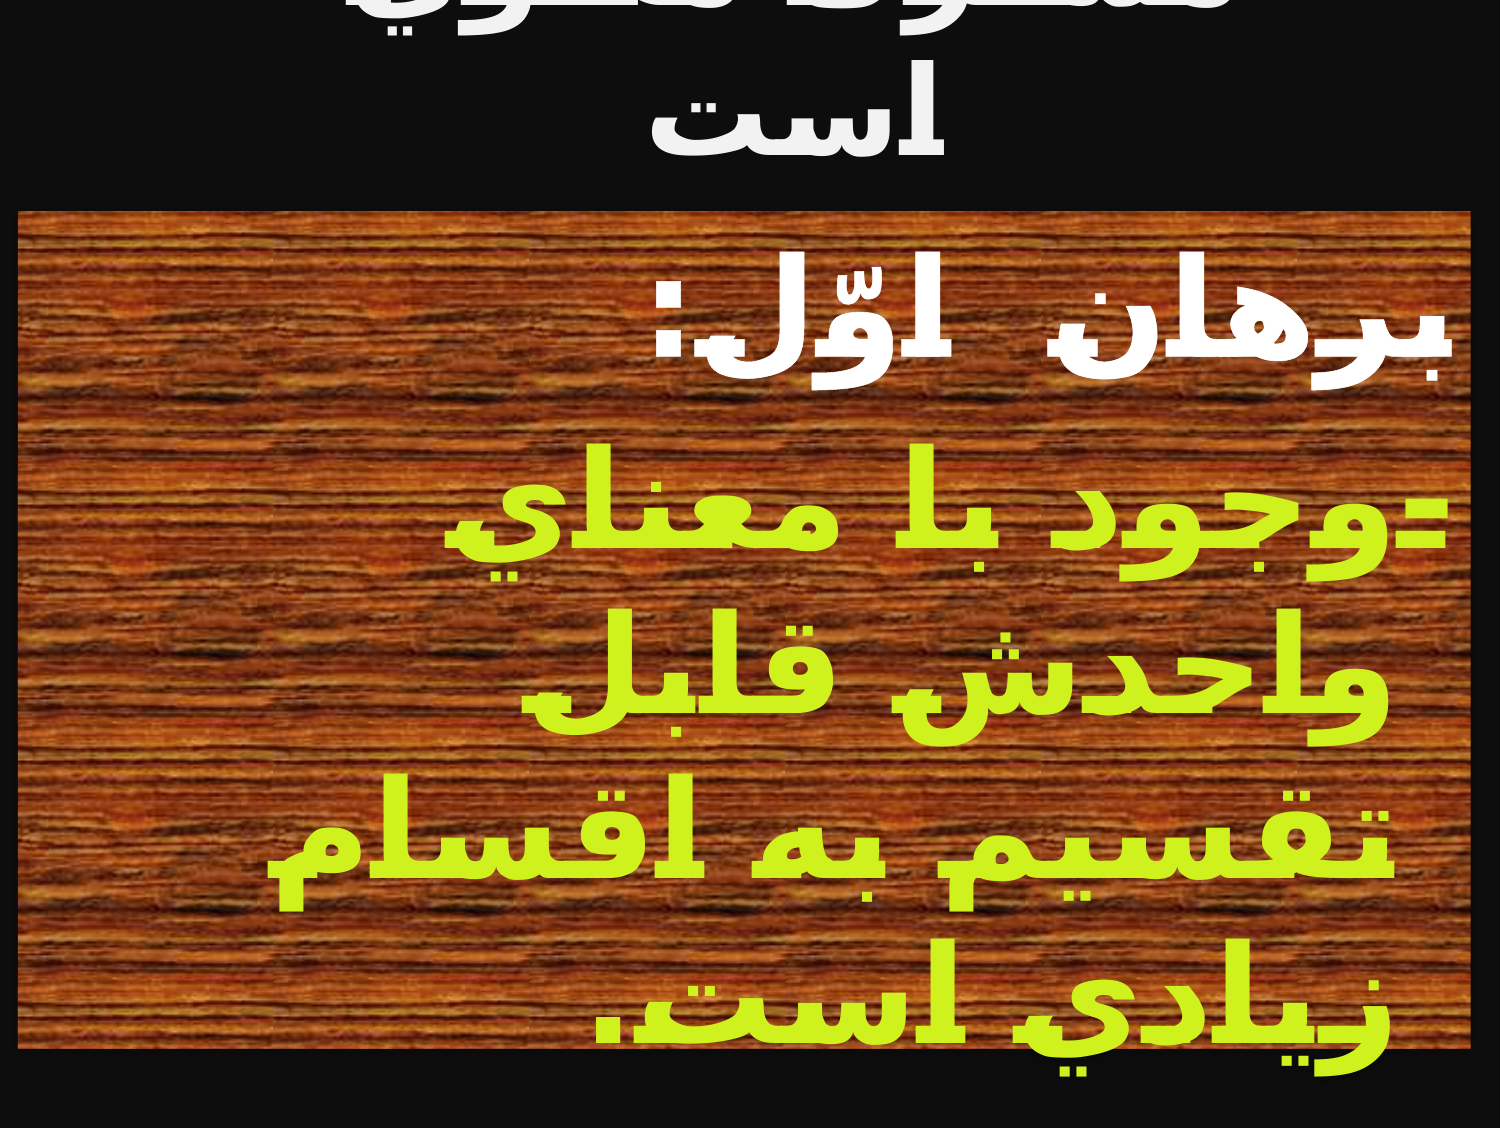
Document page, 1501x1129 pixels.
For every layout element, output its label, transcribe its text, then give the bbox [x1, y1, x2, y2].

list فلاسفه: وجود مشترك معنوي است [187, 47, 1402, 188]
list برهان اوّل: -وجود با معناي واحدش قابل تقسيم به اقسام زيادي است. -صحت تقسيم متوقف بر وحدت مقسم و وجودش در اقسام است. [17, 211, 1471, 1049]
